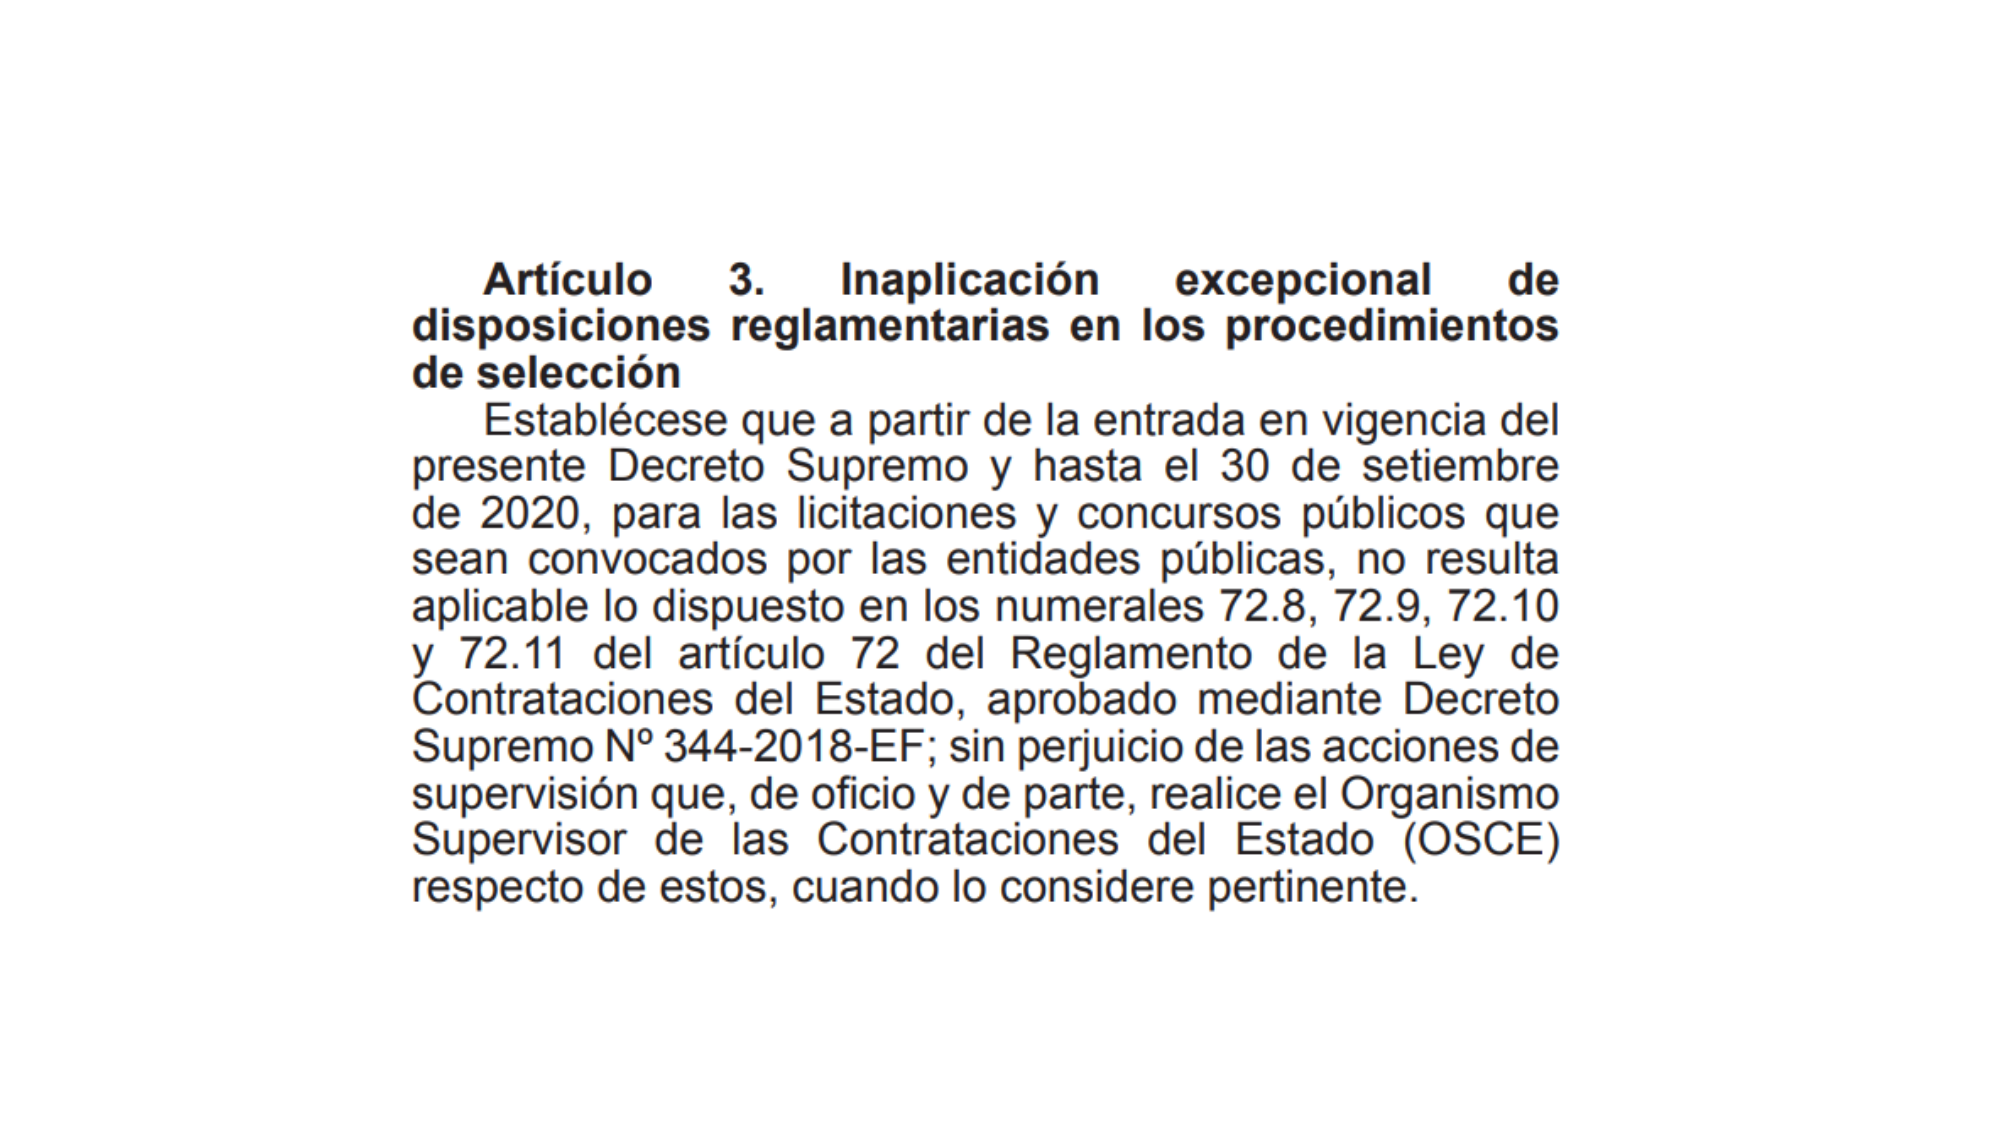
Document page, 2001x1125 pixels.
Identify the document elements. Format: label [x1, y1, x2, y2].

picture [392, 244, 1579, 933]
